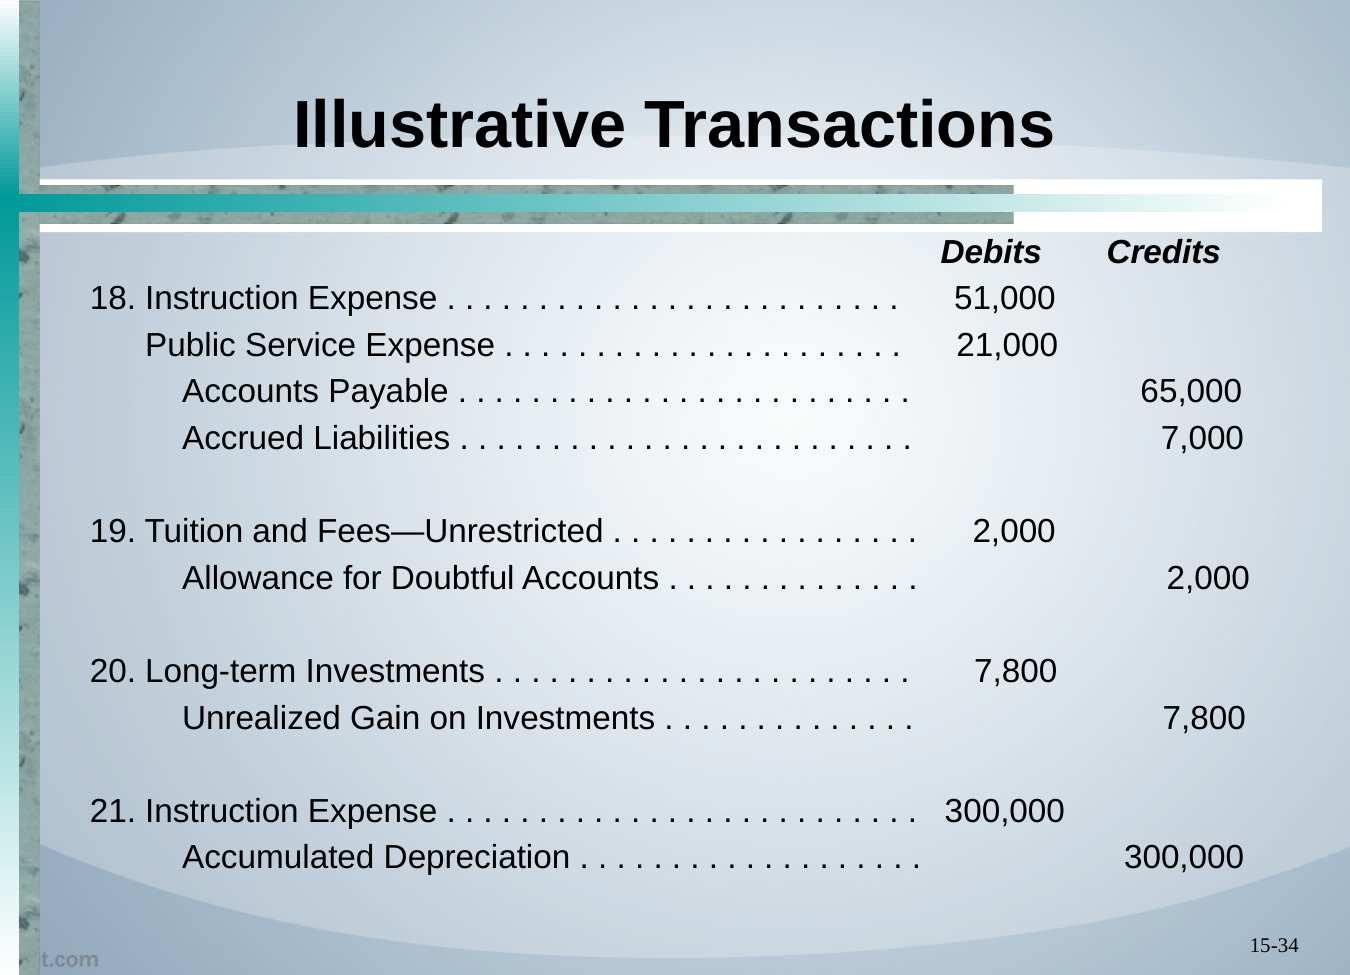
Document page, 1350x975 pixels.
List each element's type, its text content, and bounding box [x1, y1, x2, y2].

title Illustrative Transactions [67, 39, 1283, 202]
picture [19, 0, 1350, 975]
text_box Debits Credits 18. Instruction Expense . . . . . . . . . . . . . . . . . . . . . . . . . 51,000 Public Service Expense . . . . . . . . . . . . . . . . . . . . . . 21,000 Accounts Payable . . . . . . . . . . . . . . . . . . . . . . . . . 65,000 Accrued Liabilities . . . . . . . . . . . . . . . . . . . . . . . . . 7,000 19. Tuition and Fees—Unrestricted . . . . . . . . . . . . . . . . . 2,000 Allowance for Doubtful Accounts . . . . . . . . . . . . . . 2,000 20. Long-term Investments . . . . . . . . . . . . . . . . . . . . . . . 7,800 Unrealized Gain on Investments . . . . . . . . . . . . . . 7,800 21. Instruction Expense . . . . . . . . . . . . . . . . . . . . . . . . . . 300,000 Accumulated Depreciation . . . . . . . . . . . . . . . . . . . 300,000 [74, 222, 1277, 883]
